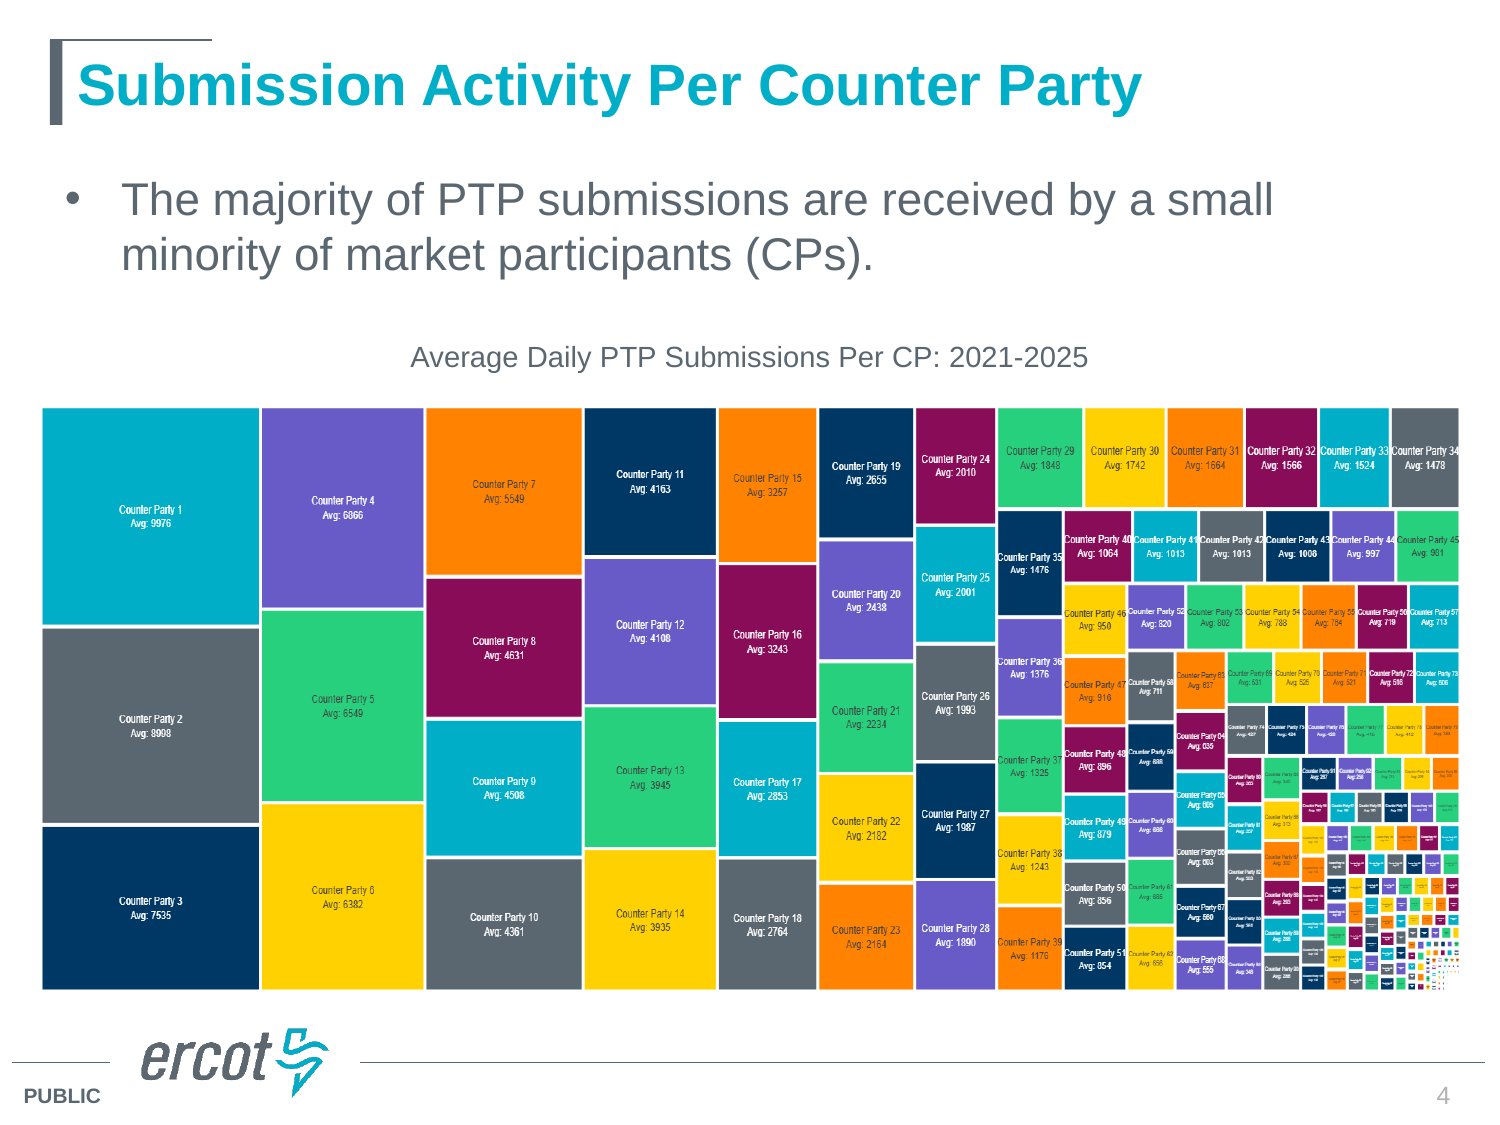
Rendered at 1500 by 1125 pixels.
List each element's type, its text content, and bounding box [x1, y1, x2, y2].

picture [137, 1024, 332, 1100]
list The majority of PTP submissions are received by a small minority of market participants (CPs). Average Daily PTP Submissions Per CP: 2021-2025 [50, 162, 1450, 398]
slide_number 4 [1400, 1076, 1488, 1113]
title Submission Activity Per Counter Party [62, 39, 1450, 125]
picture [37, 399, 1463, 1013]
